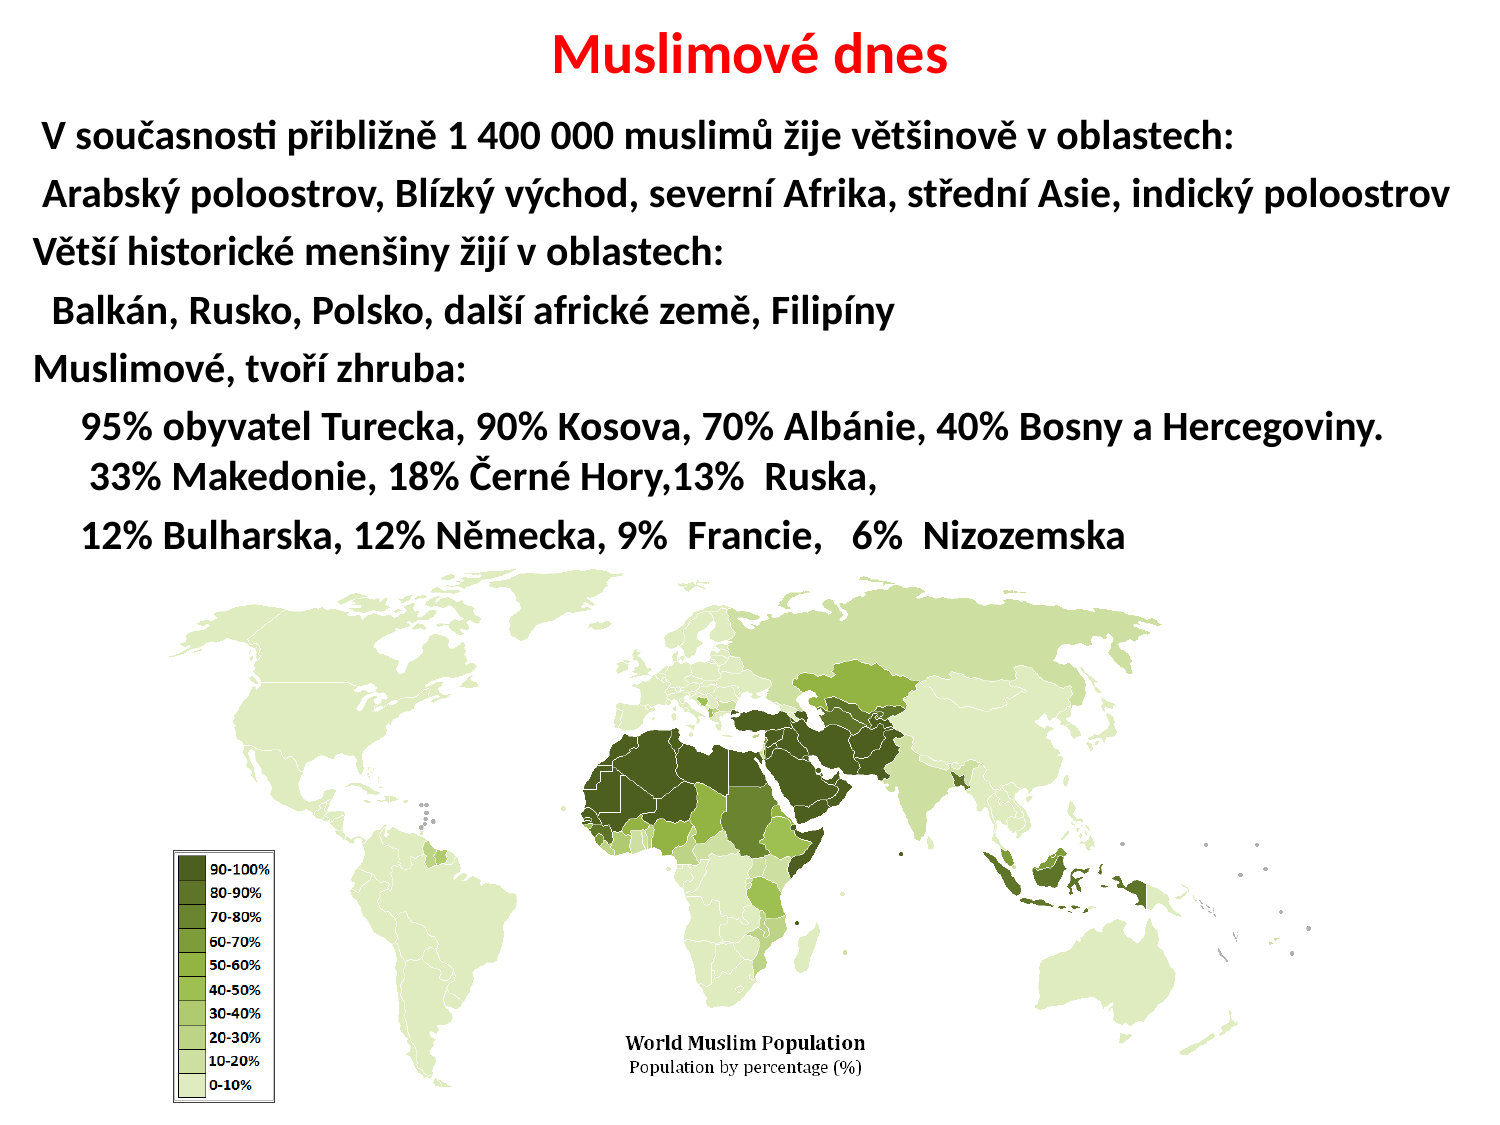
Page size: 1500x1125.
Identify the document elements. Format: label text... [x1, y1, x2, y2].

list V současnosti přibližně 1 400 000 muslimů žije většinově v oblastech: Arabský poloostrov, Blízký východ, severní Afrika, střední Asie, indický poloostrov Větší historické menšiny žijí v oblastech: Balkán, Rusko, Polsko, další africké země, Filipíny Muslimové, tvoří zhruba: 95% obyvatel Turecka, 90% Kosova, 70% Albánie, 40% Bosny a Hercegoviny. 33% Makedonie, 18% Černé Hory,13% Ruska, 12% Bulharska, 12% Německa, 9% Francie, 6% Nizozemska [17, 99, 1468, 843]
picture [162, 561, 1326, 1113]
title Muslimové dnes [75, 0, 1425, 99]
